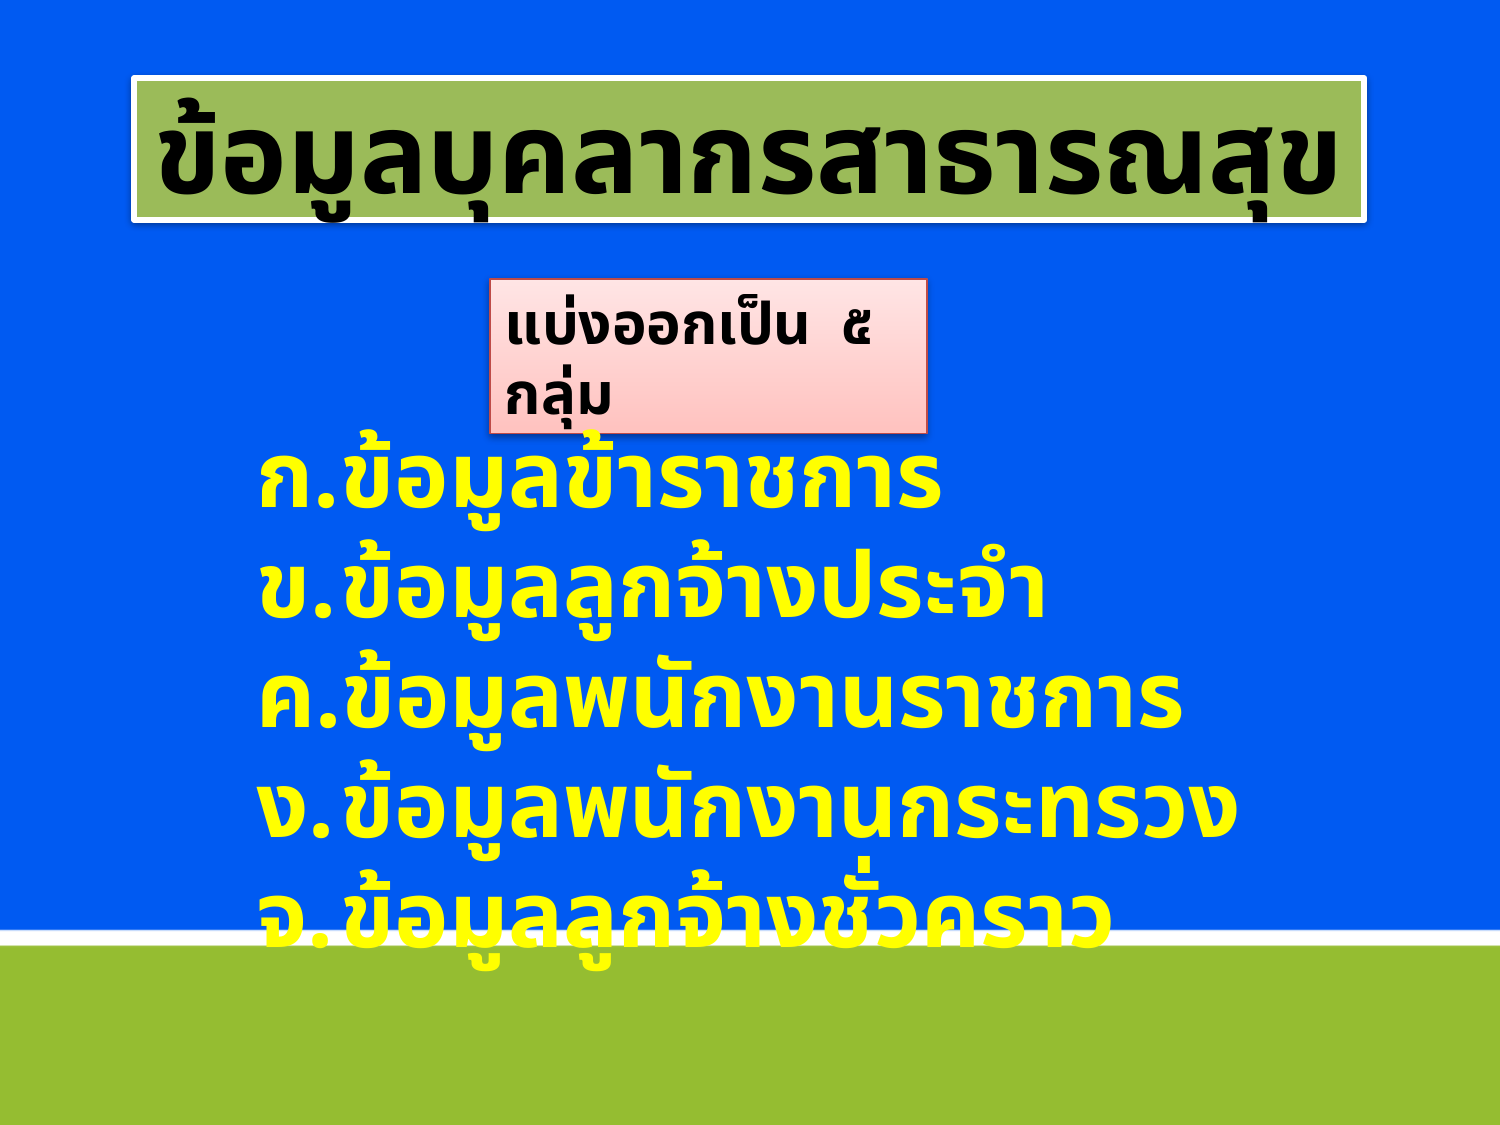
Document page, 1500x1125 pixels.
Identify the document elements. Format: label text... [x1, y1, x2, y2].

text_box ข้อมูลบุคลากรสาธารณสุข [131, 75, 1367, 223]
text_box ข้อมูลข้าราชการ ข้อมูลลูกจ้างประจำ ข้อมูลพนักงานราชการ ข้อมูลพนักงานกระทรวง ข้อมูลลูกจ้างชั่วคราว [241, 408, 1258, 974]
picture [0, 0, 1500, 1125]
text_box แบ่งออกเป็น ๕ กลุ่ม [489, 278, 928, 408]
